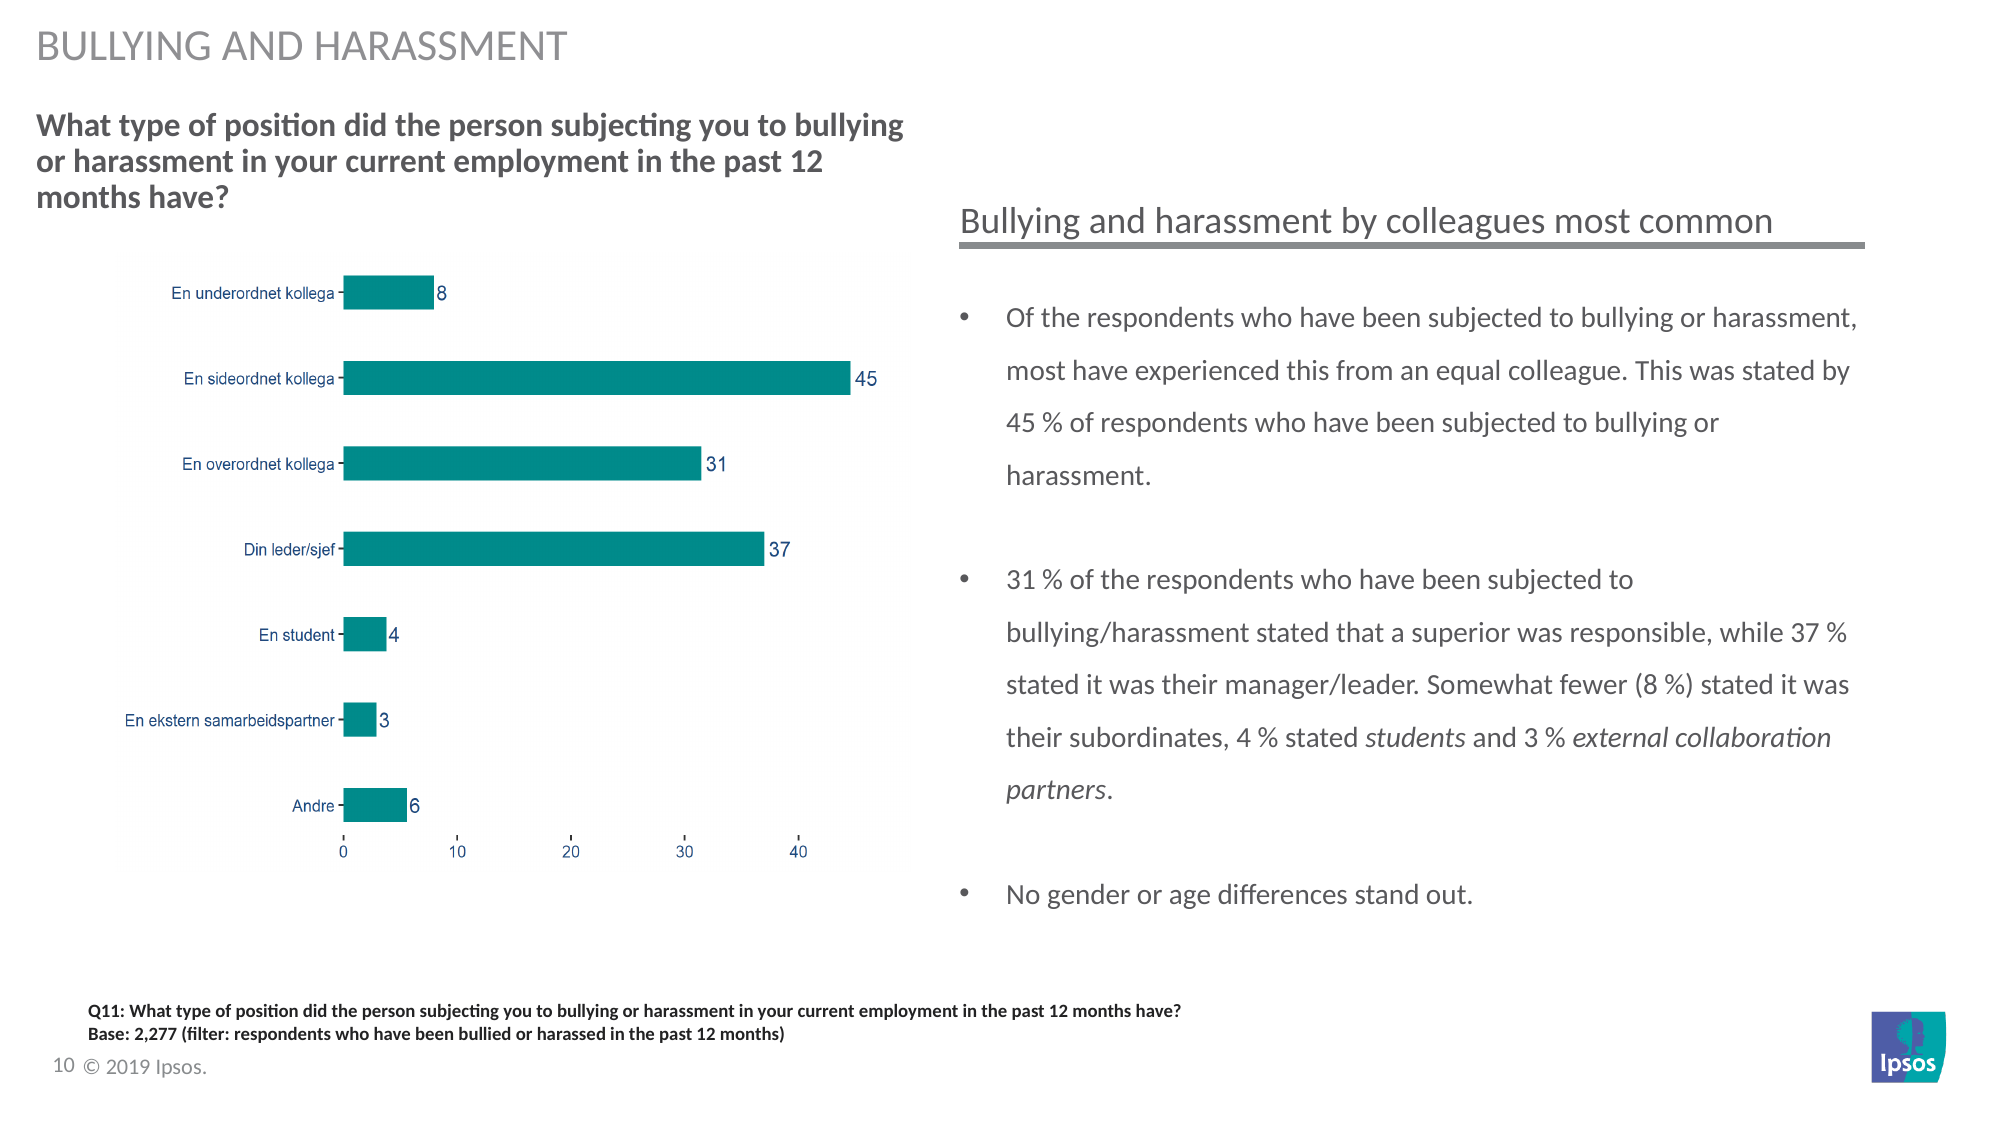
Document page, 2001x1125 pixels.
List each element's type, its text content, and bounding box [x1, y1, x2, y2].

text_box Q11: What type of position did the person subjecting you to bullying or harassment in your current employment in the past 12 months have? Base: 2,277 (filter: respondents who have been bullied or harassed in the past 12 months) [72, 991, 1213, 1052]
picture [114, 252, 911, 872]
text_box Bullying and harassment by colleagues most common [960, 196, 1819, 242]
text_box Of the respondents who have been subjected to bullying or harassment, most have experienced this from an equal colleague. This was stated by 45 % of respondents who have been subjected to bullying or harassment. 31 % of the respondents who have been subjected to bullying/harassment stated that a superior was responsible, while 37 % stated it was their manager/leader. Somewhat fewer (8 %) stated it was their subordinates, 4 % stated students and 3 % external collaboration partners. No gender or age differences stand out. [959, 280, 1865, 929]
list Bullying and harassment [35, 11, 1507, 81]
picture [1863, 1011, 1947, 1083]
title What type of position did the person subjecting you to bullying or harassment in your current employment in the past 12 months have? [35, 107, 911, 399]
